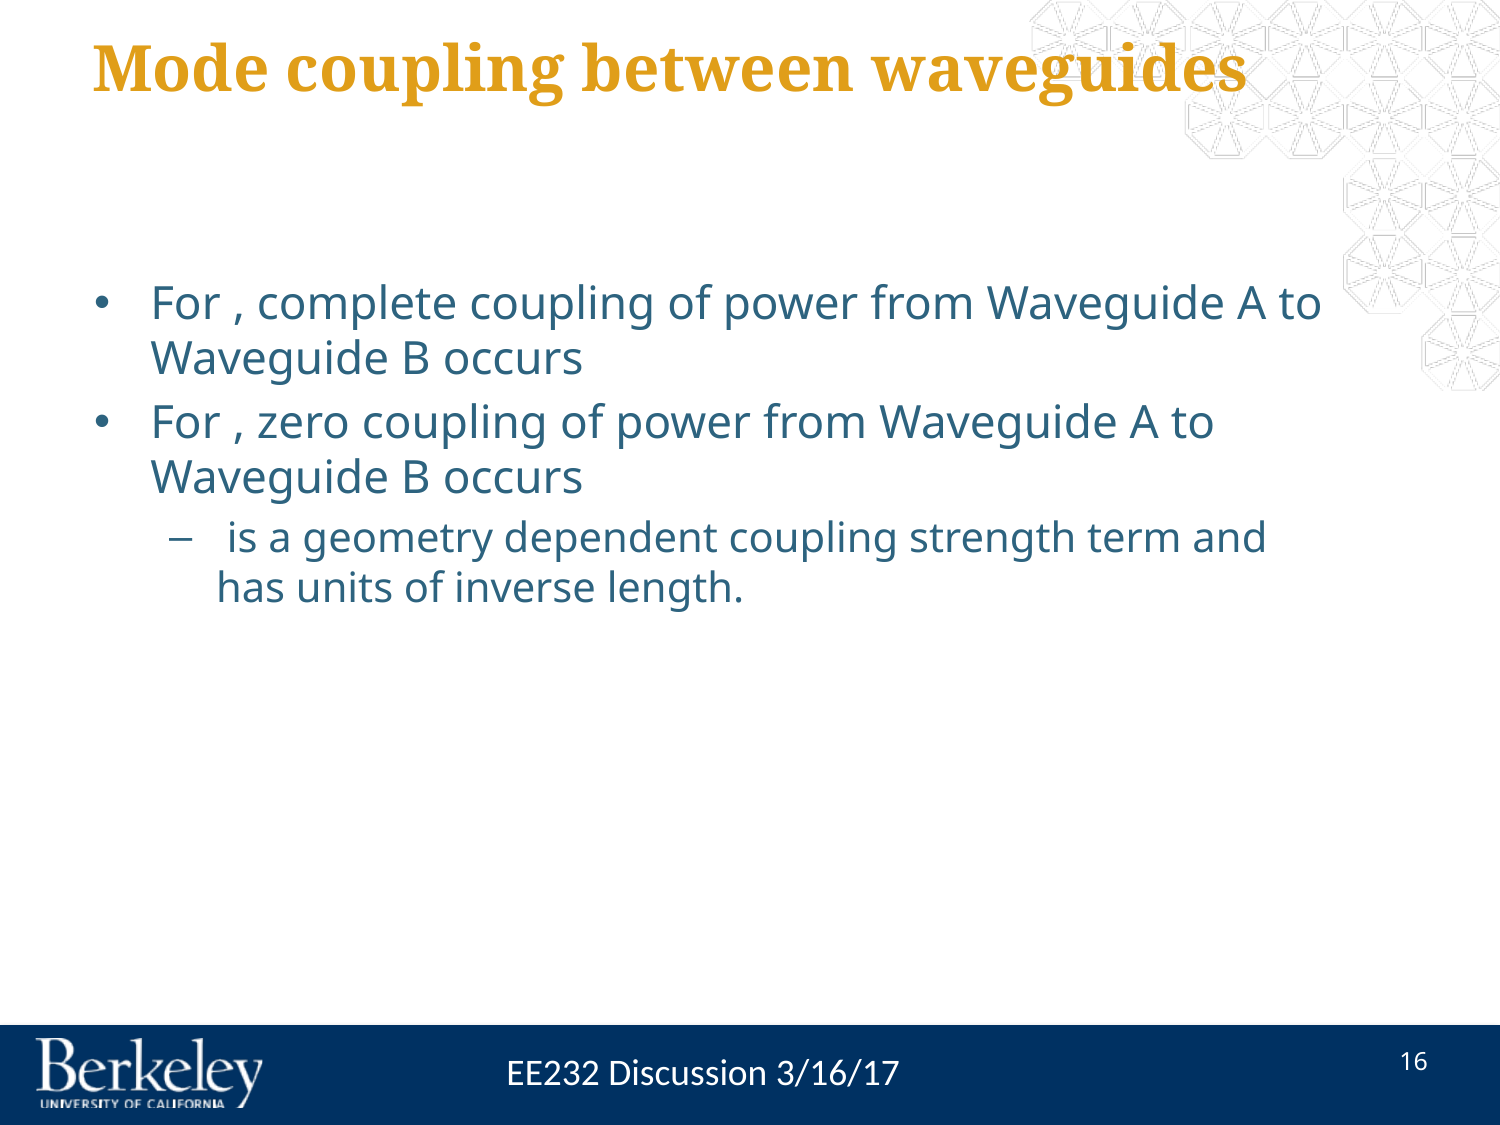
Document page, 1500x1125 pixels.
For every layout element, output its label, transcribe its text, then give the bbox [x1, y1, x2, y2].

title Mode coupling between waveguides [77, 19, 1351, 175]
